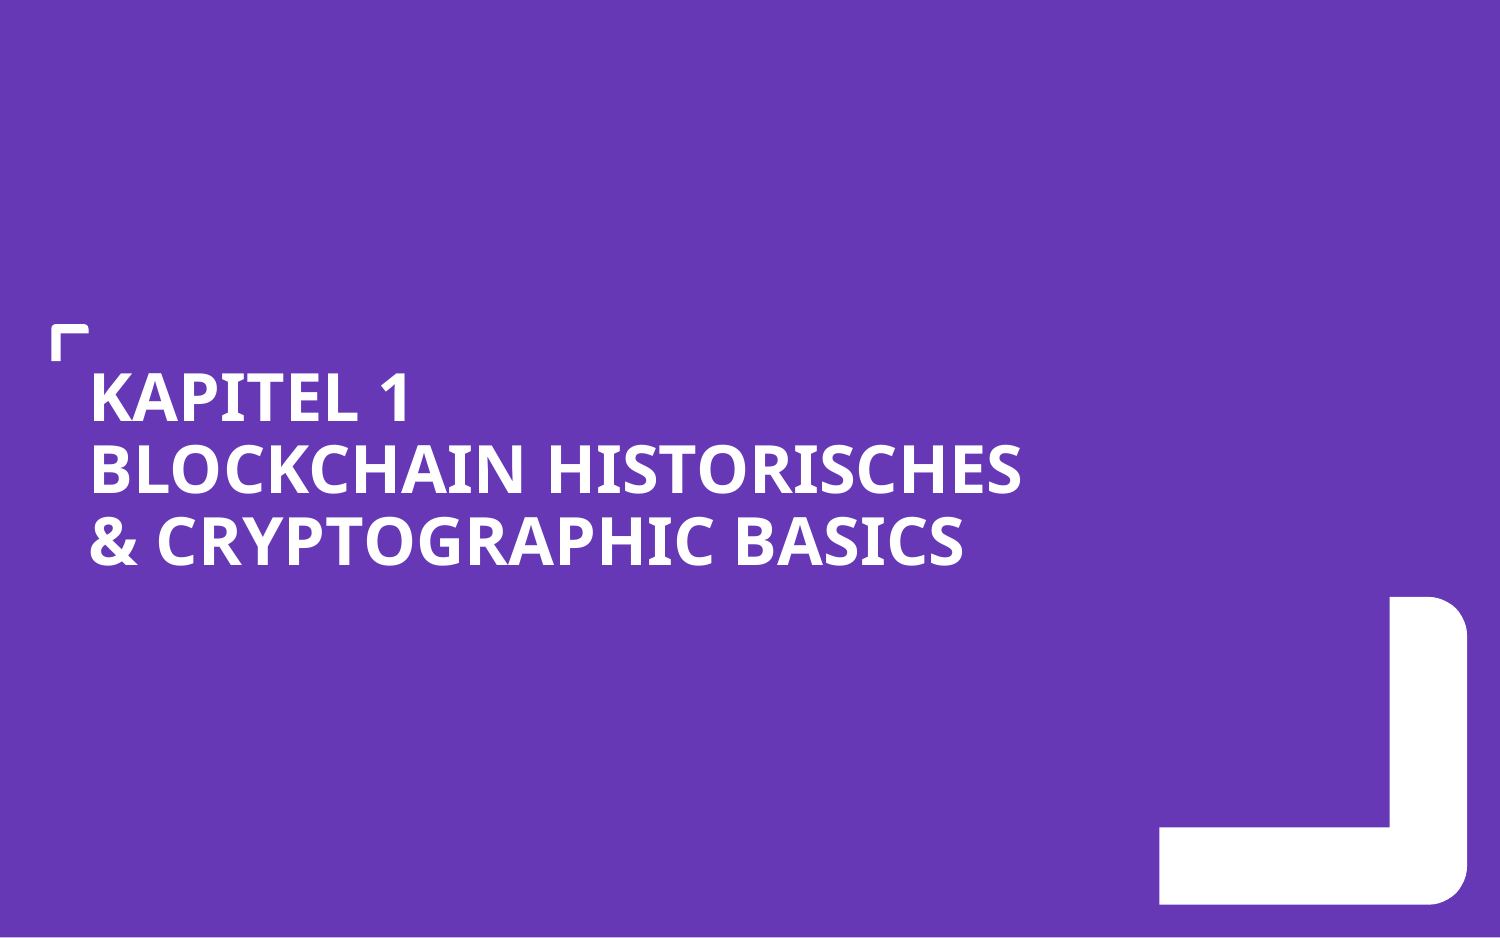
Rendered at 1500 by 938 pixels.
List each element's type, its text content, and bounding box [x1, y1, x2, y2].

title Kapitel 1 Blockchain HISTORISCHES & CRYPTOGRAPHIC BASICS [88, 363, 1056, 581]
